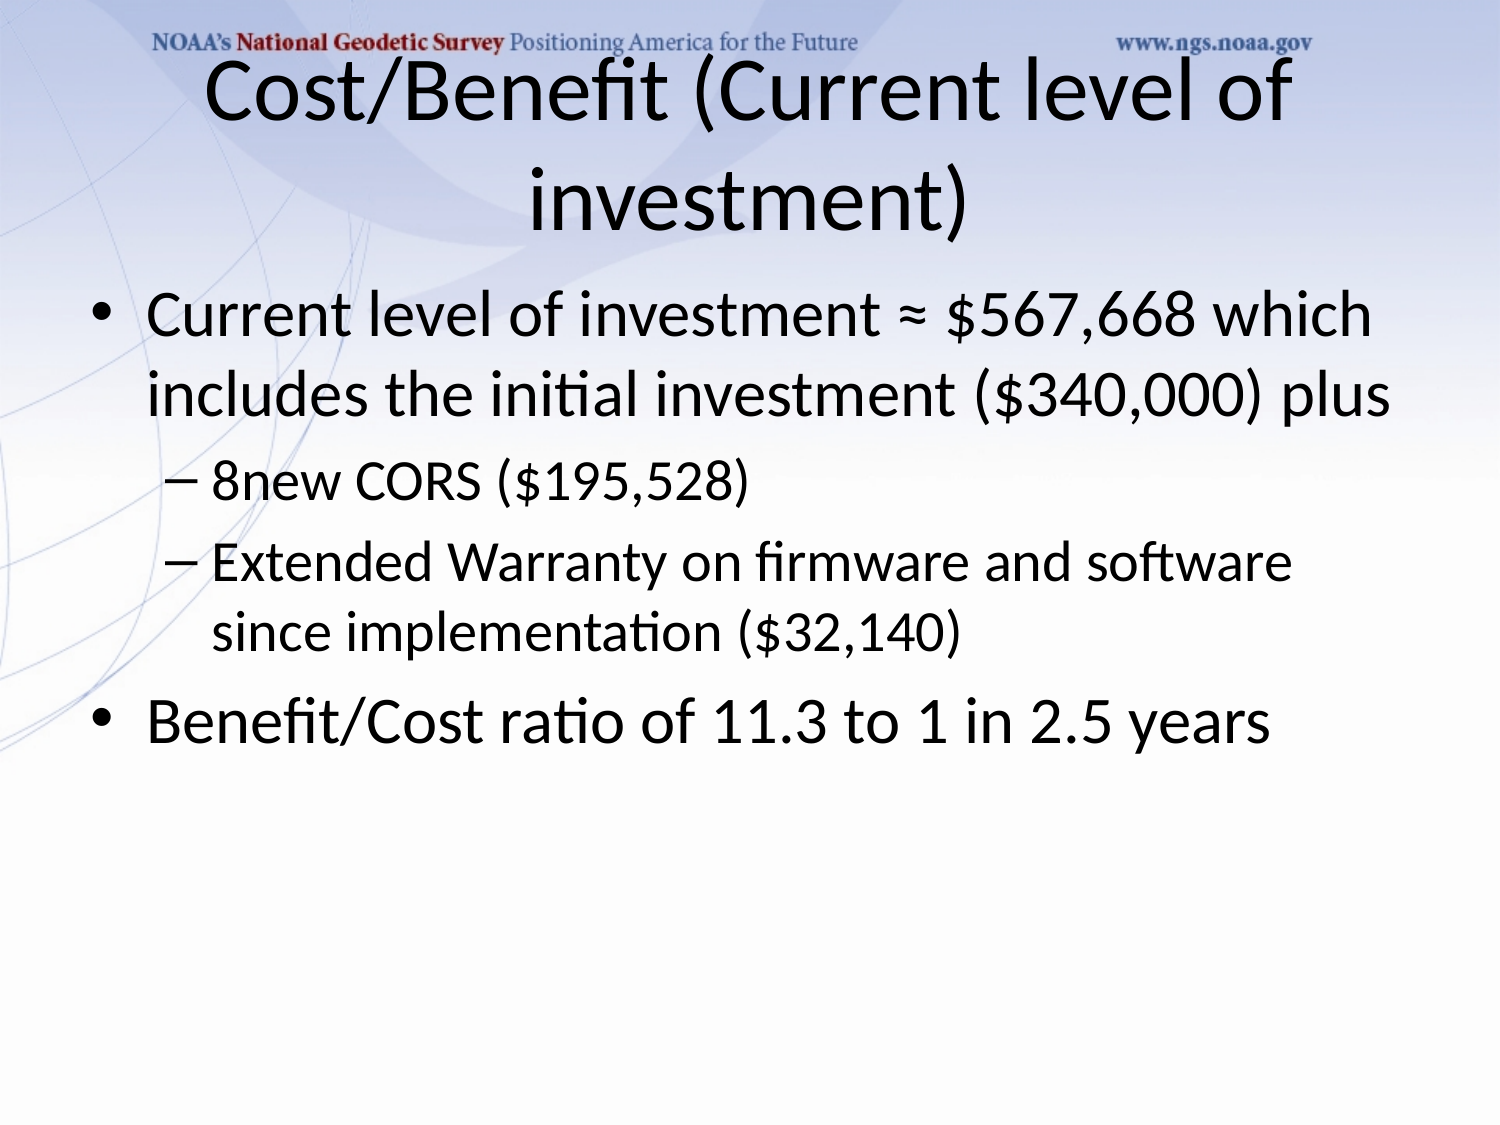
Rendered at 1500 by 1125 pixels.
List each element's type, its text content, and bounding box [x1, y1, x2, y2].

picture [0, 0, 1500, 1125]
list Current level of investment ≈ $567,668 which includes the initial investment ($340,000) plus 8new CORS ($195,528) Extended Warranty on firmware and software since implementation ($32,140) Benefit/Cost ratio of 11.3 to 1 in 2.5 years [74, 262, 1426, 1006]
title Cost/Benefit (Current level of investment) [74, 44, 1426, 233]
